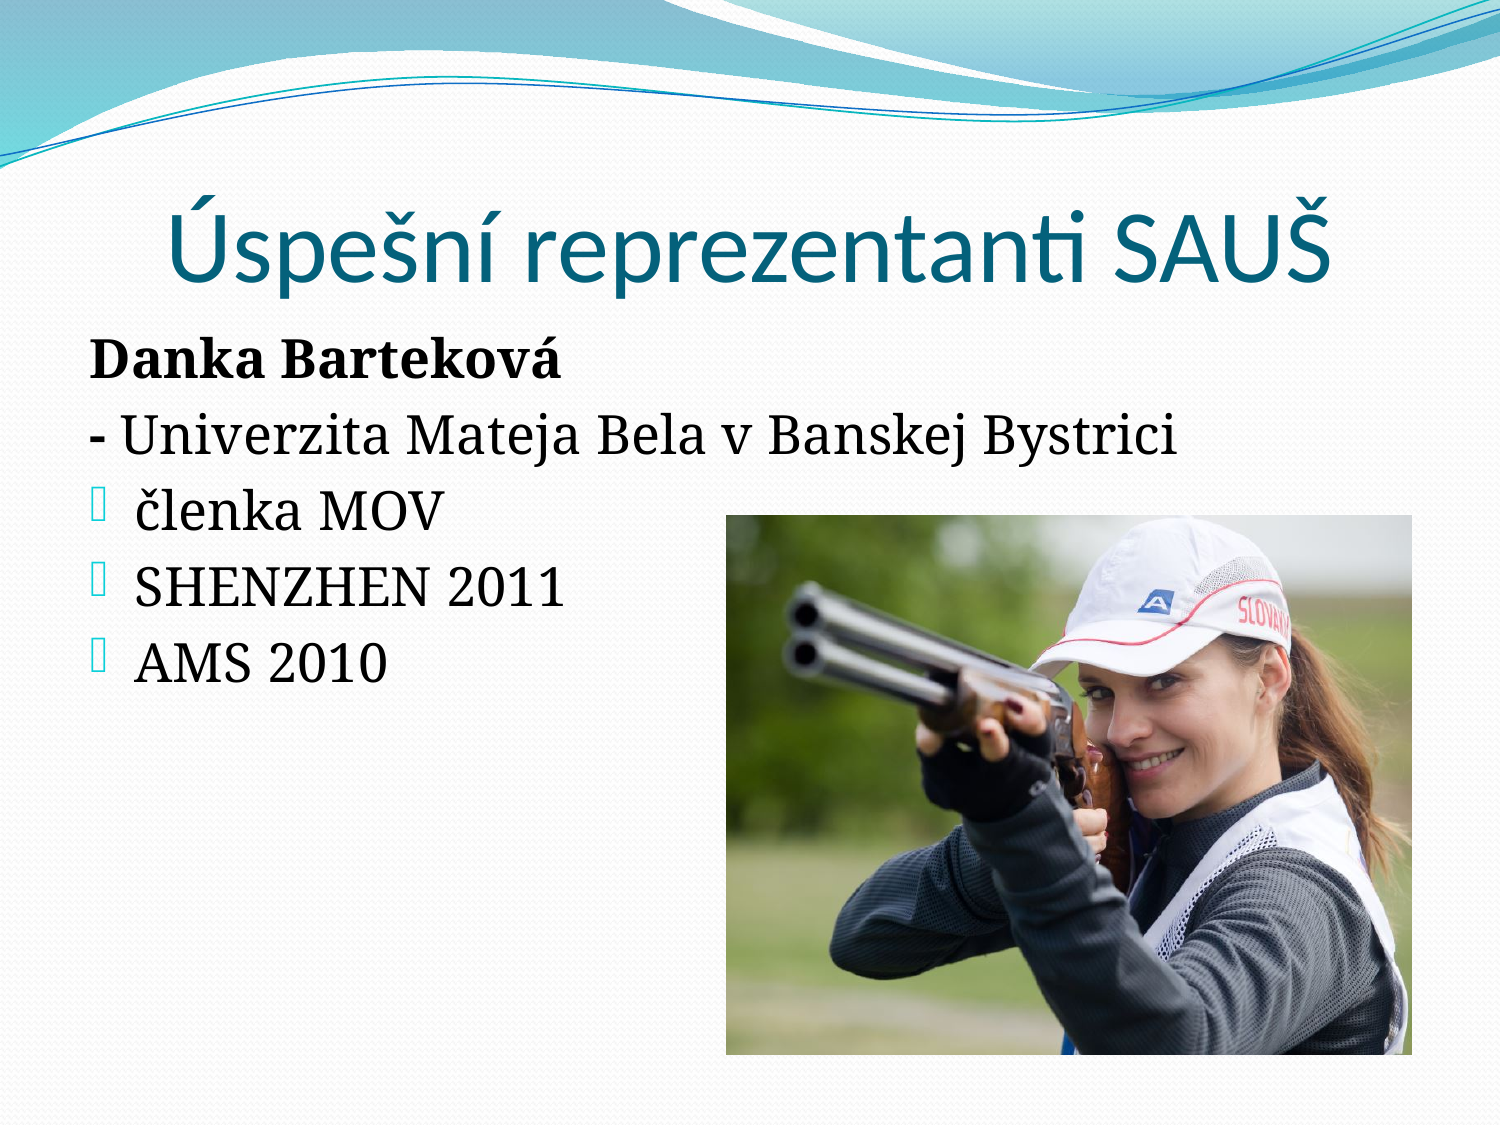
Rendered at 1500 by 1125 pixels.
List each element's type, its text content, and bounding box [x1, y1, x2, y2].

list Danka Barteková - Univerzita Mateja Bela v Banskej Bystrici členka MOV SHENZHEN 2011 AMS 2010 [75, 317, 1425, 1038]
title Úspešní reprezentanti SAUŠ [75, 115, 1425, 303]
picture [726, 514, 1412, 1055]
